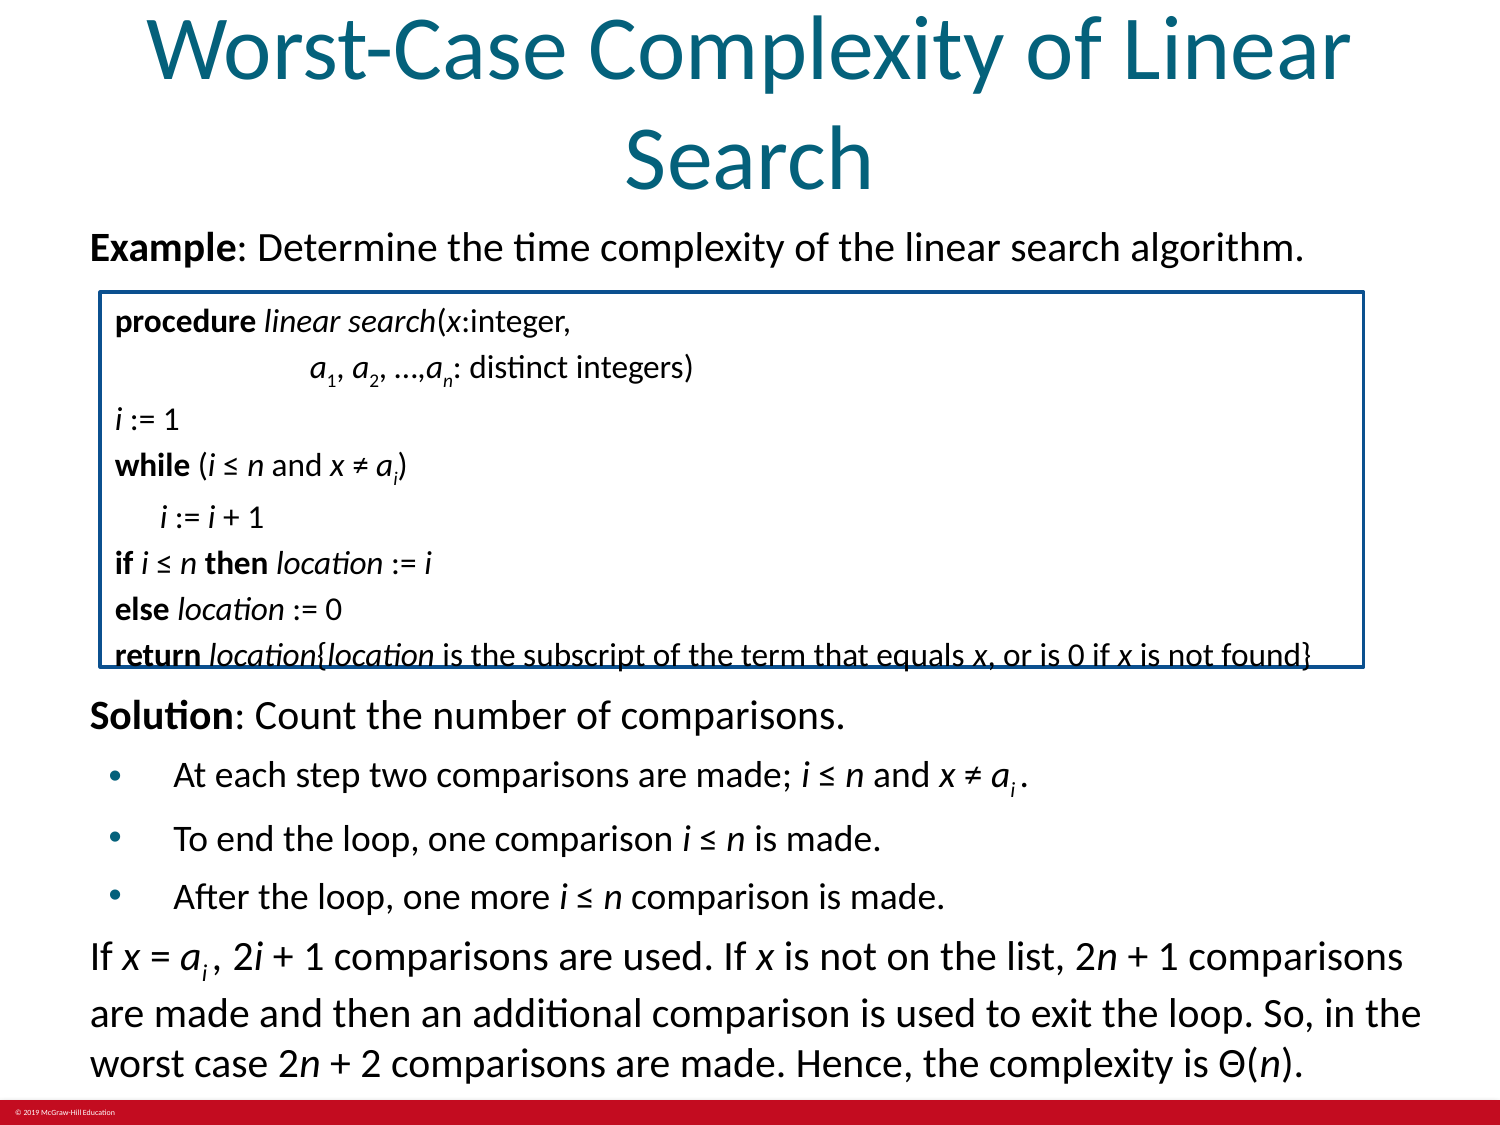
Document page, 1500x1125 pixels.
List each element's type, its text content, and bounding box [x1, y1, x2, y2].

list procedure linear search(x:integer, a1, a2, …,an: distinct integers) i := 1 while (i ≤ n and x ≠ ai) i := i + 1 if i ≤ n then location := i else location := 0 return location{location is the subscript of the term that equals x, or is 0 if x is not found} [99, 292, 1364, 667]
list Solution: Count the number of comparisons. At each step two comparisons are made; i ≤ n and x ≠ ai . To end the loop, one comparison i ≤ n is made. After the loop, one more i ≤ n comparison is made. If x = ai , 2i + 1 comparisons are used. If x is not on the list, 2n + 1 comparisons are made and then an additional comparison is used to exit the loop. So, in the worst case 2n + 2 comparisons are made. Hence, the complexity is Θ(n). [75, 680, 1451, 1077]
title Worst-Case Complexity of Linear Search [0, 0, 1500, 195]
list Example: Determine the time complexity of the linear search algorithm. [75, 212, 1425, 275]
